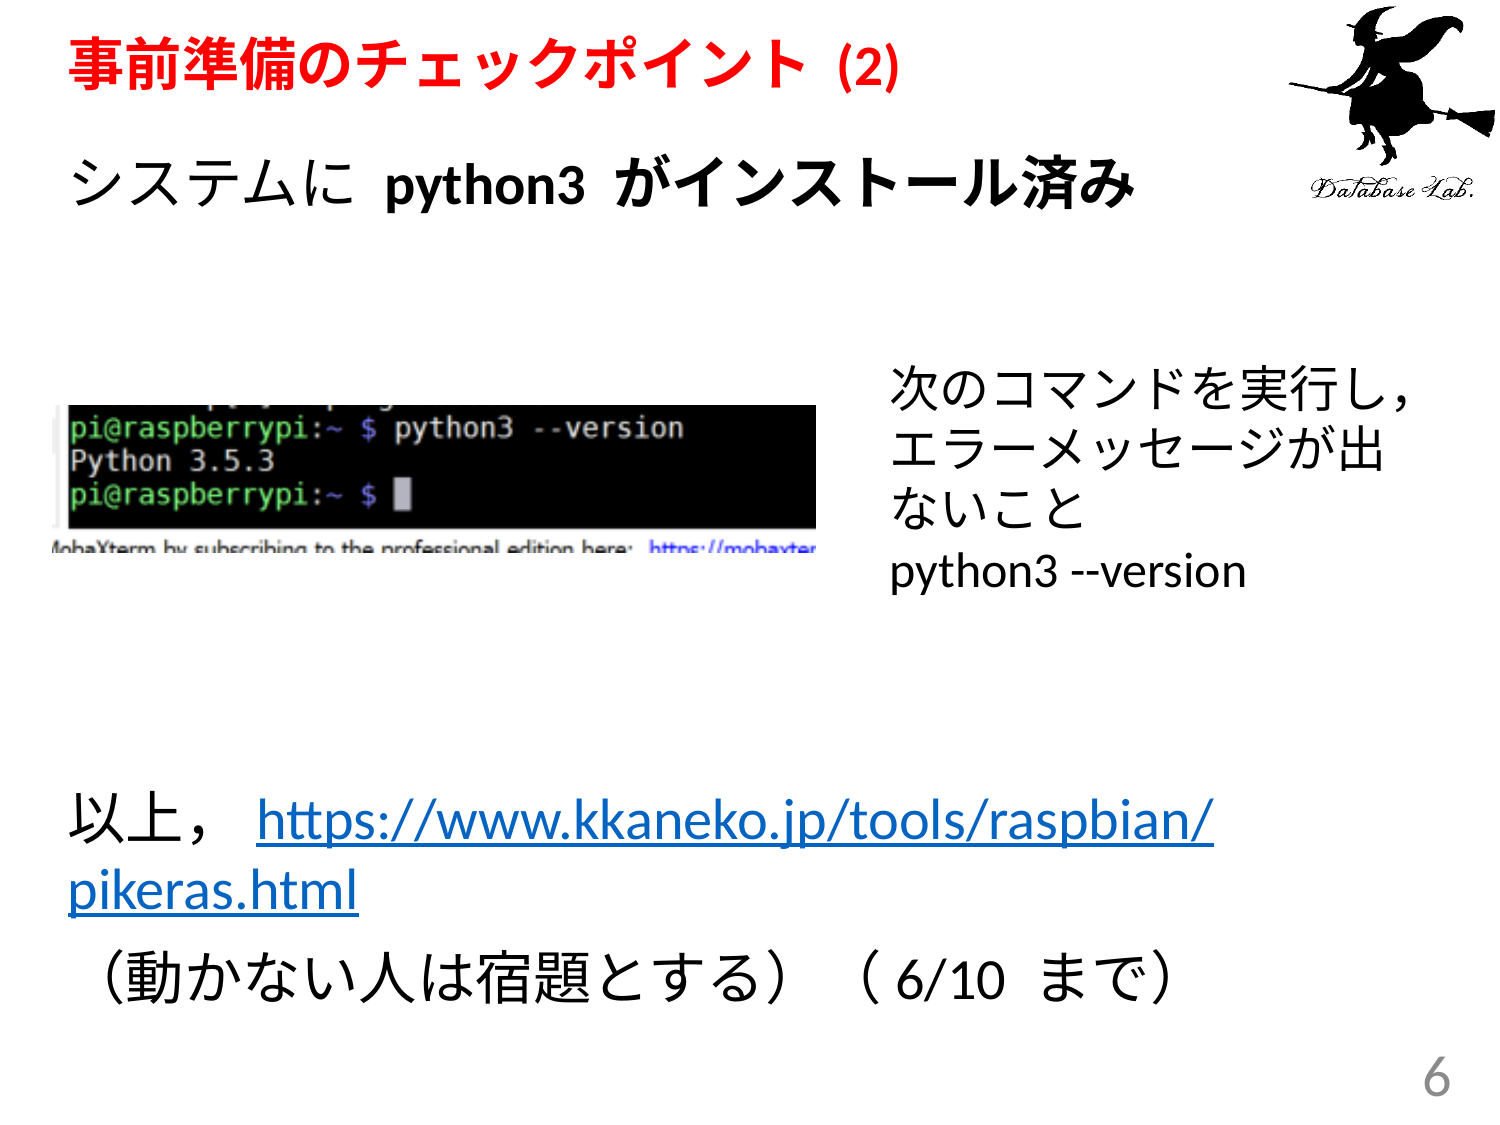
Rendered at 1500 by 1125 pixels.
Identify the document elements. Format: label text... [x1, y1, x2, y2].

list システムに python3 がインストール済み 以上，https://www.kkaneko.jp/tools/raspbian/pikeras.html （動かない人は宿題とする）（6/10 まで） [52, 138, 1441, 1103]
slide_number 6 [1129, 1042, 1467, 1103]
title 事前準備のチェックポイント (2) [52, 28, 1441, 106]
text_box 次のコマンドを実行し，エラーメッセージが出ないこと python3 --version [874, 350, 1441, 606]
picture [52, 405, 816, 553]
picture [1284, 2, 1499, 204]
